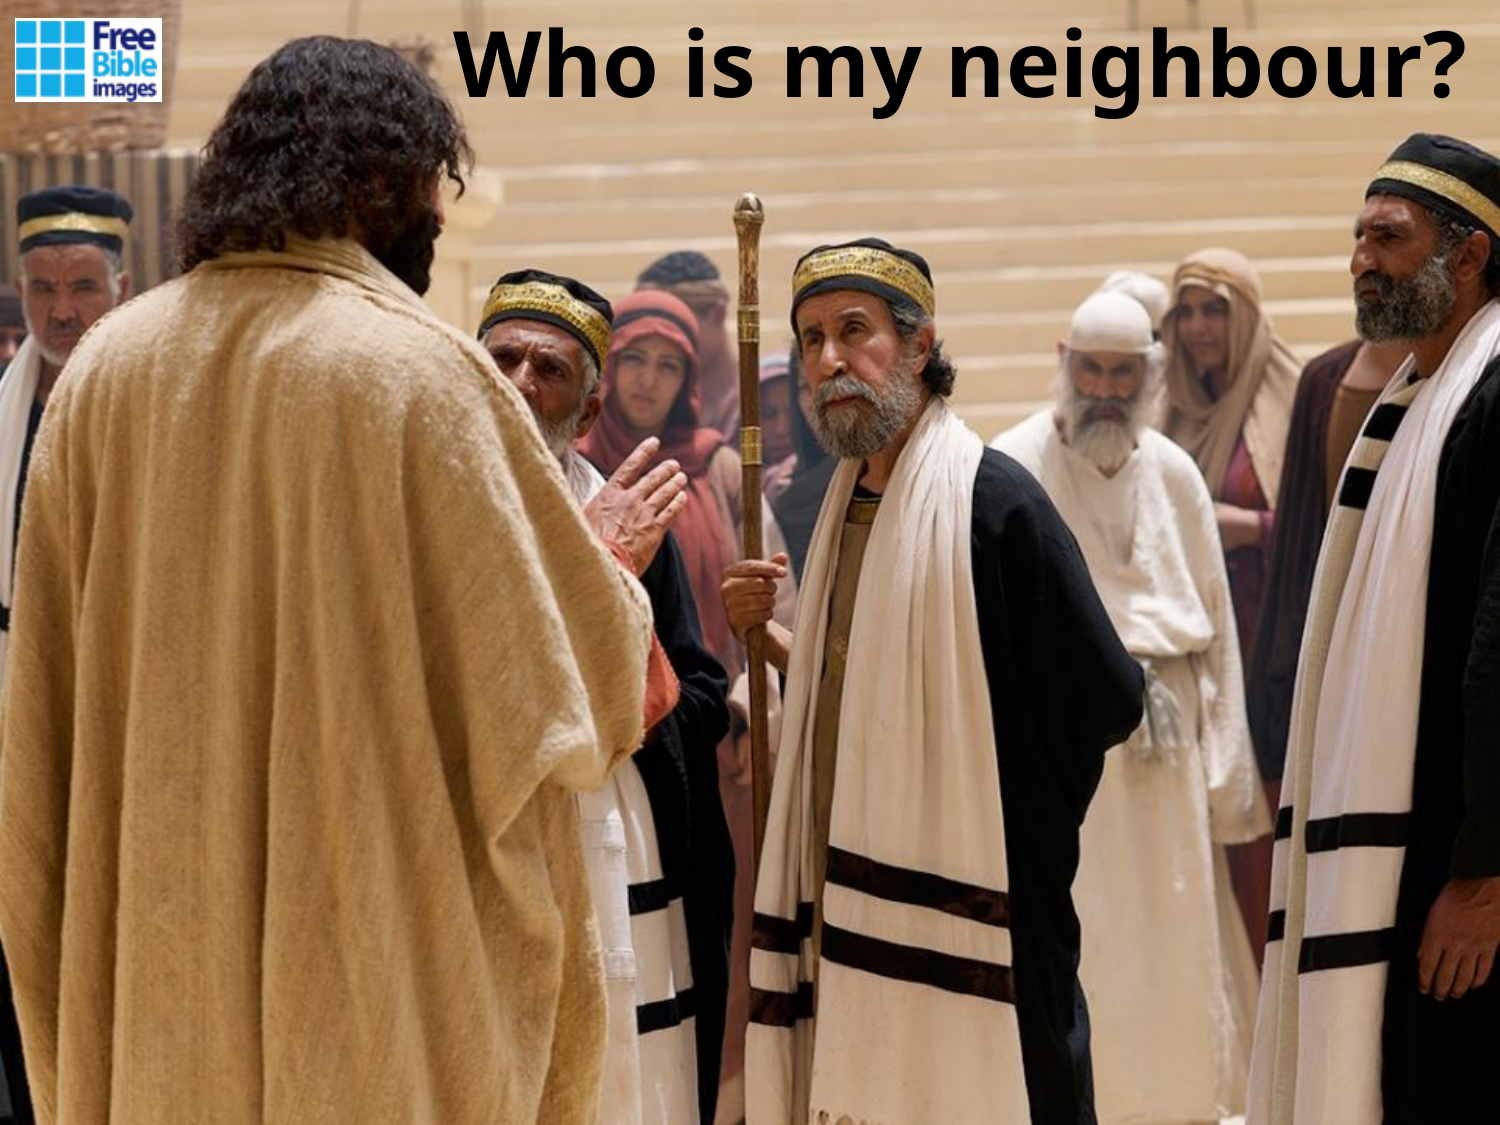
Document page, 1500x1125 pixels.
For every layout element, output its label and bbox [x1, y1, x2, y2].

picture [0, 0, 1500, 1125]
text_box [15, 18, 162, 102]
